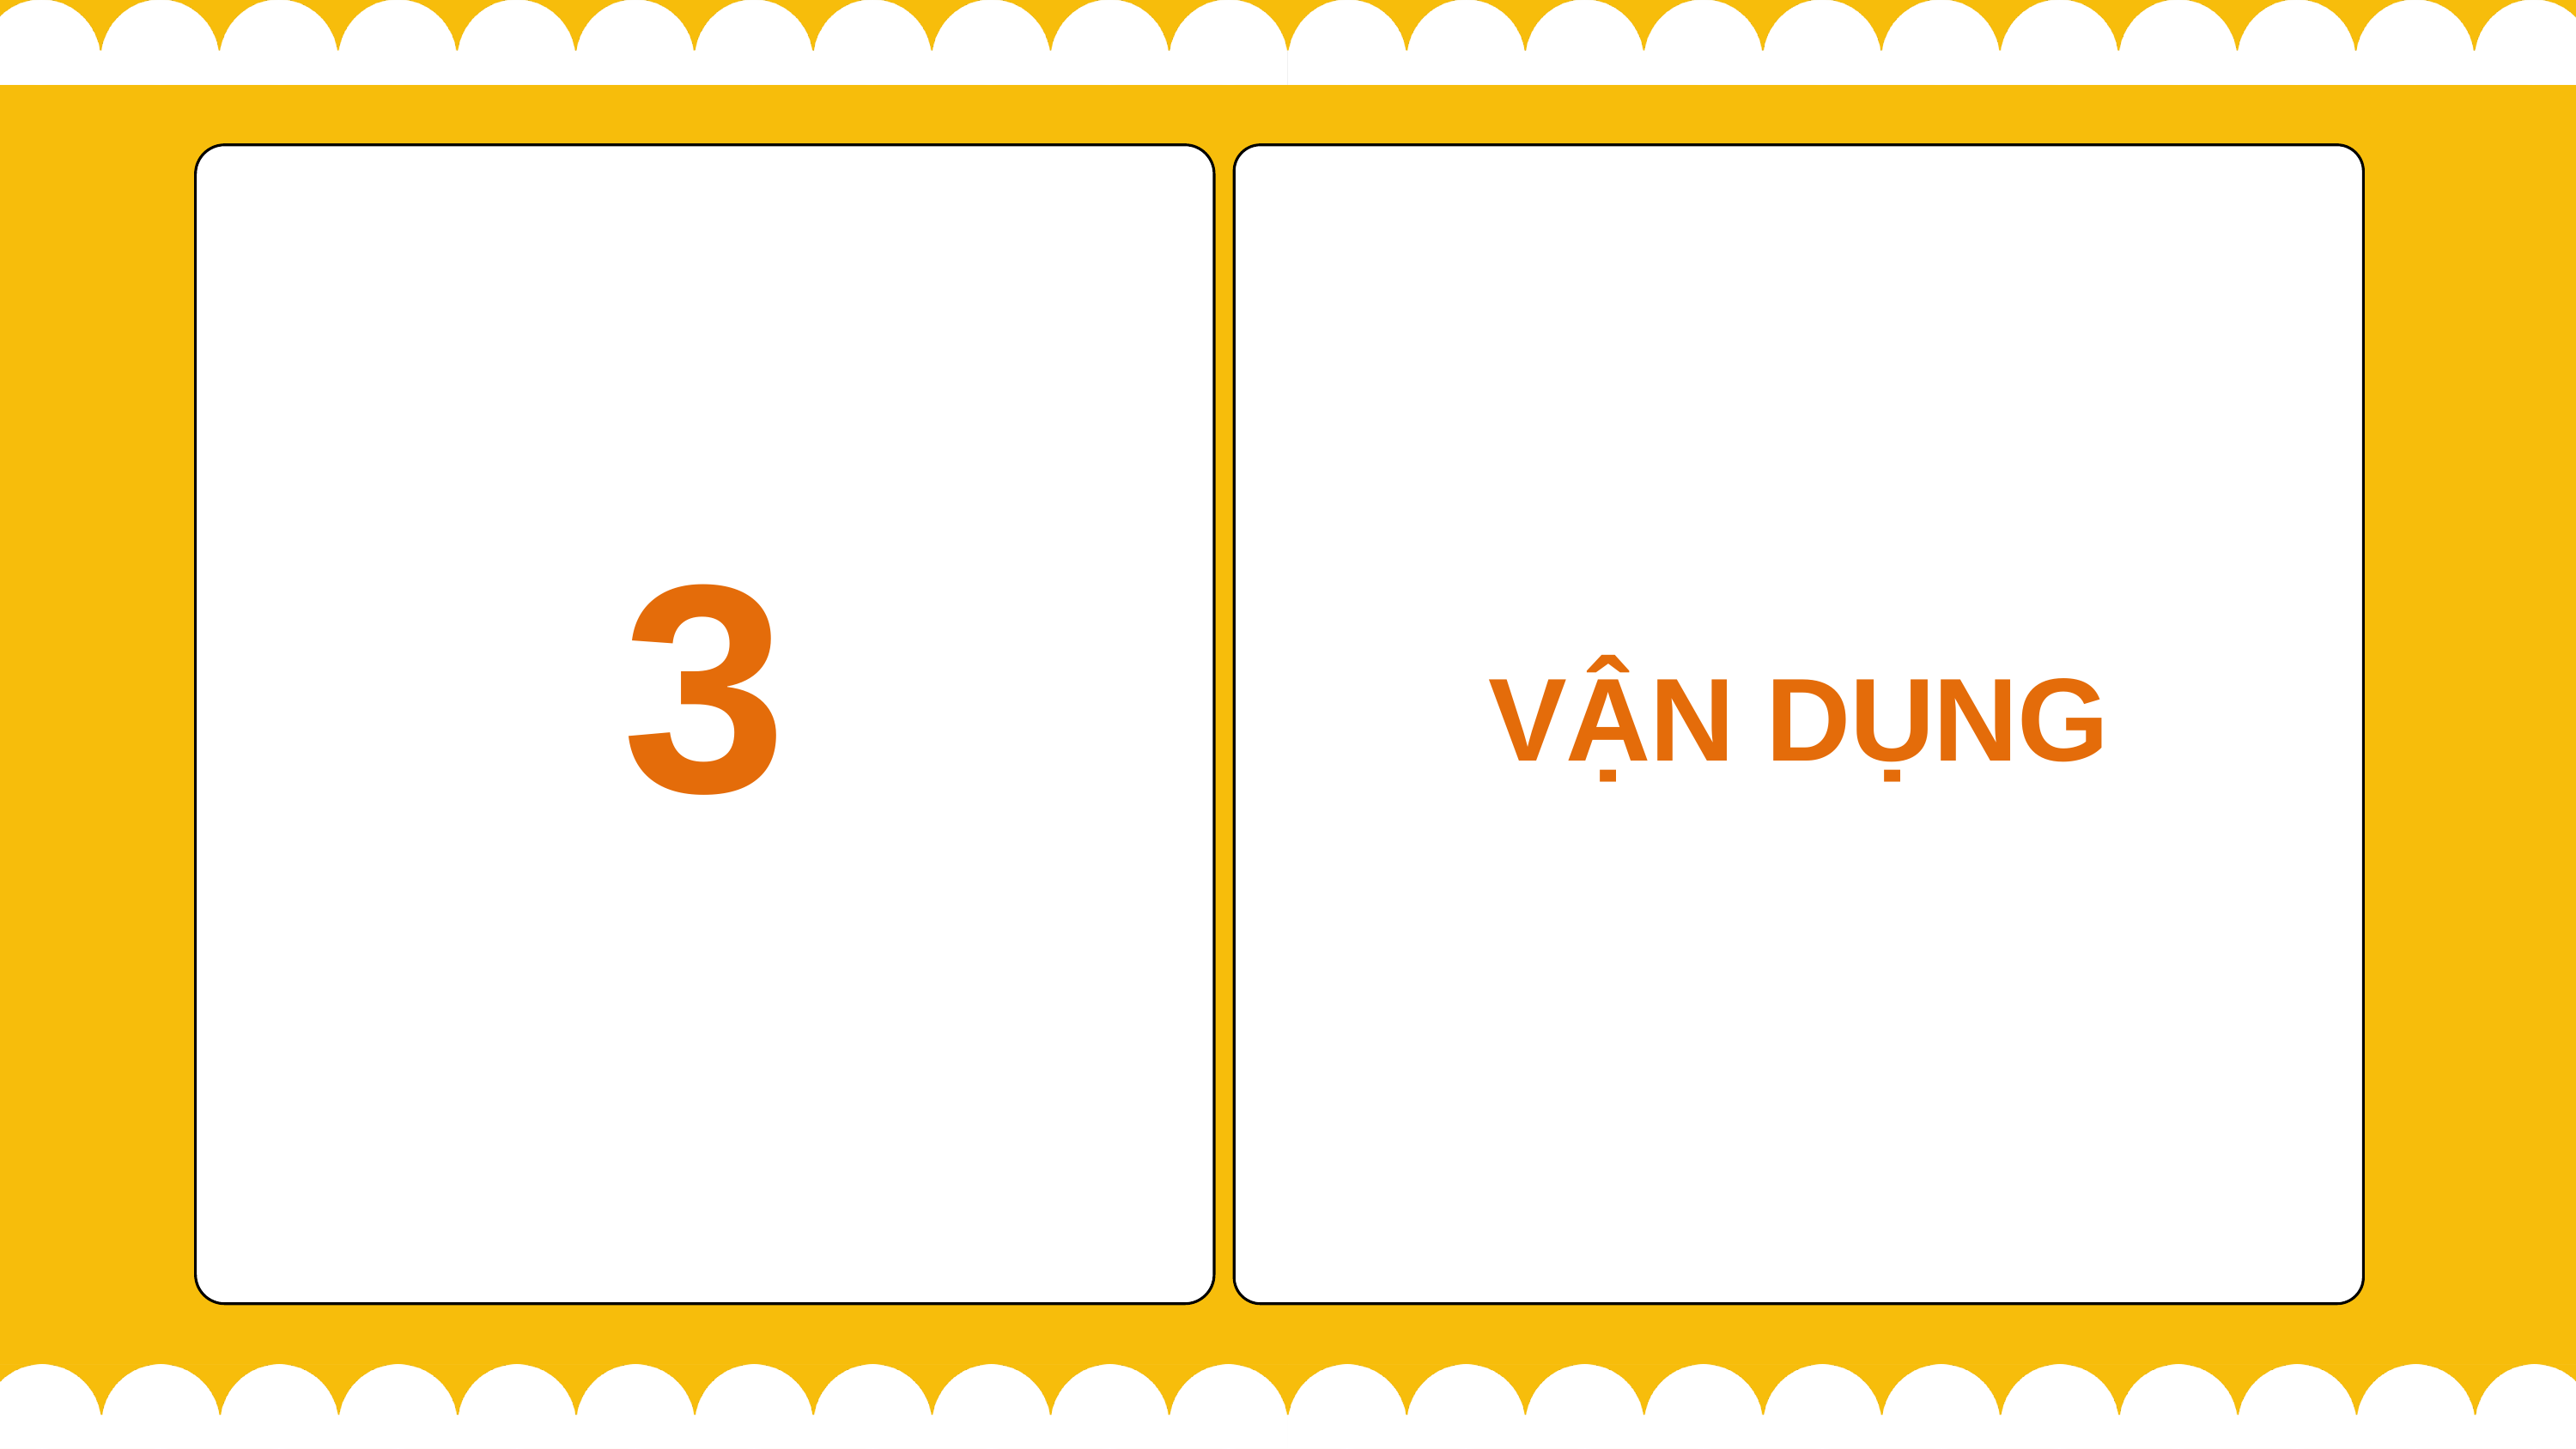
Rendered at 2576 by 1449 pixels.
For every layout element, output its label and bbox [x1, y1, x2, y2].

text_box [0, 0, 2576, 85]
text_box [1233, 144, 2364, 1304]
text_box [195, 144, 1215, 1304]
text_box [0, 1363, 2576, 1449]
